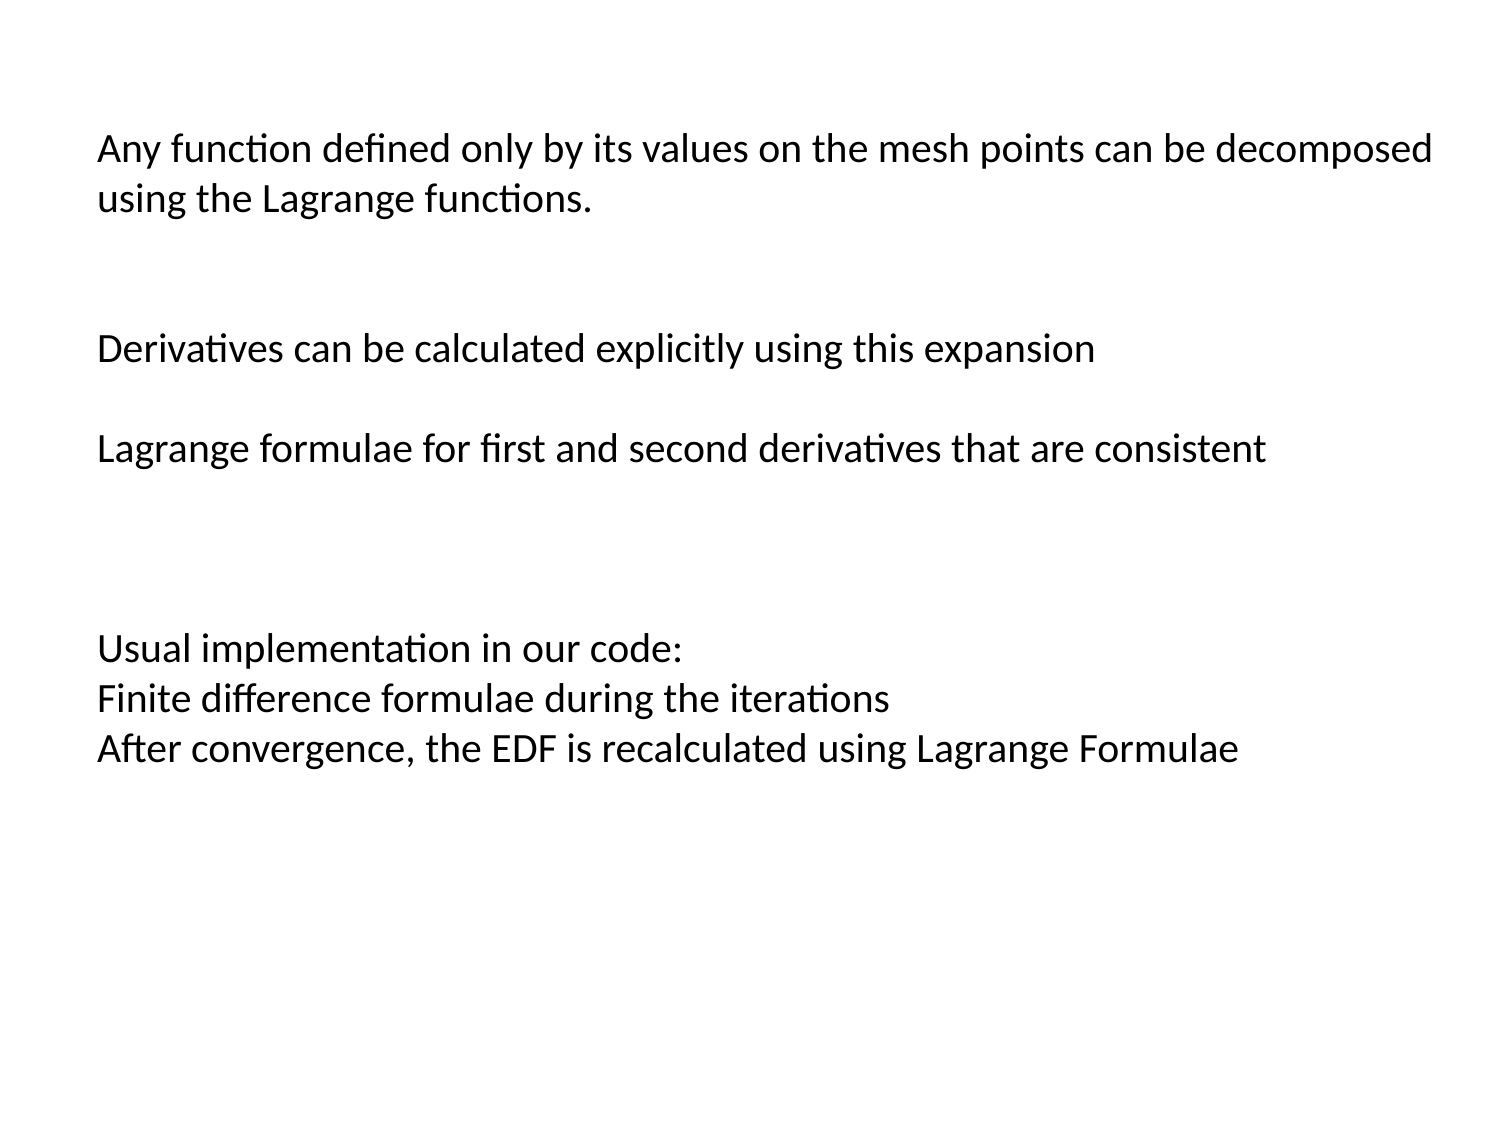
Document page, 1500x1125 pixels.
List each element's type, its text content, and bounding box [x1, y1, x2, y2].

text_box Any function defined only by its values on the mesh points can be decomposed using the Lagrange functions. Derivatives can be calculated explicitly using this expansion Lagrange formulae for first and second derivatives that are consistent Usual implementation in our code: Finite difference formulae during the iterations After convergence, the EDF is recalculated using Lagrange Formulae [82, 113, 1450, 779]
